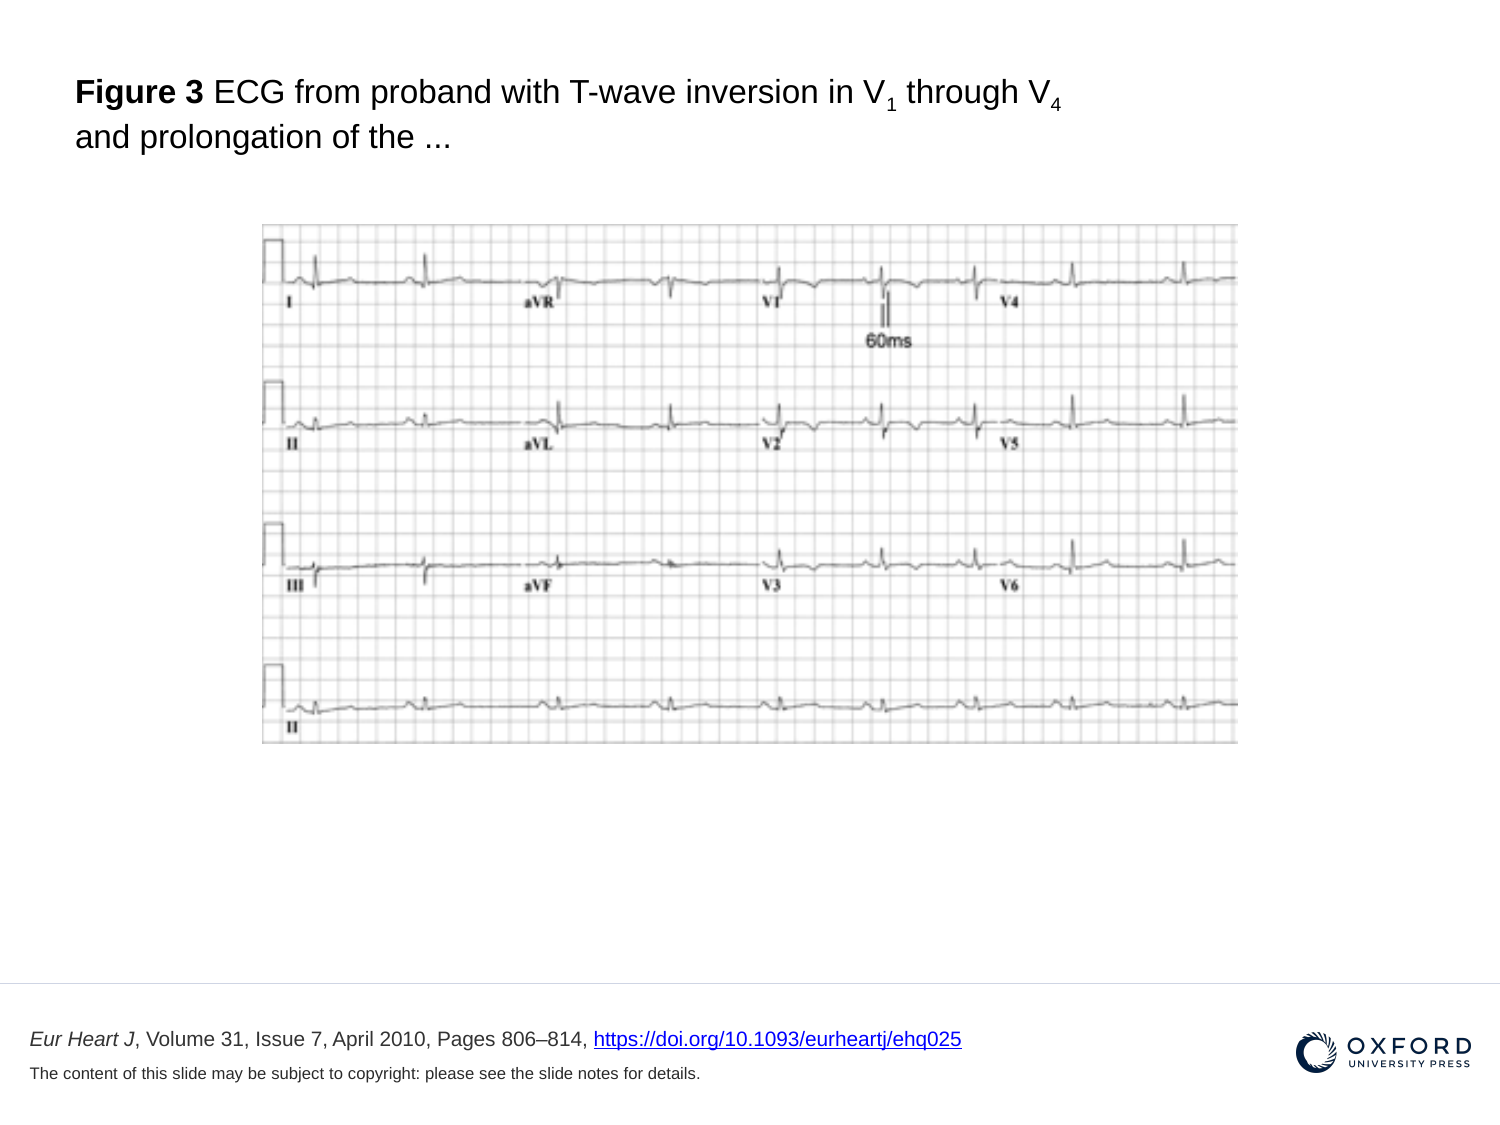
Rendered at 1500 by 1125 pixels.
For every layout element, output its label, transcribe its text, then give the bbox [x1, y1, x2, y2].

footer Eur Heart J, Volume 31, Issue 7, April 2010, Pages 806–814, https://doi.org/10.1093/eurheartj/ehq025 The content of this slide may be subject to copyright: please see the slide notes for details. [0, 983, 1260, 1125]
picture [262, 224, 1238, 744]
title Figure 3 ECG from proband with T-wave inversion in V1 through V4 and prolongation of the ... [75, 69, 1078, 171]
picture [1296, 1032, 1471, 1073]
